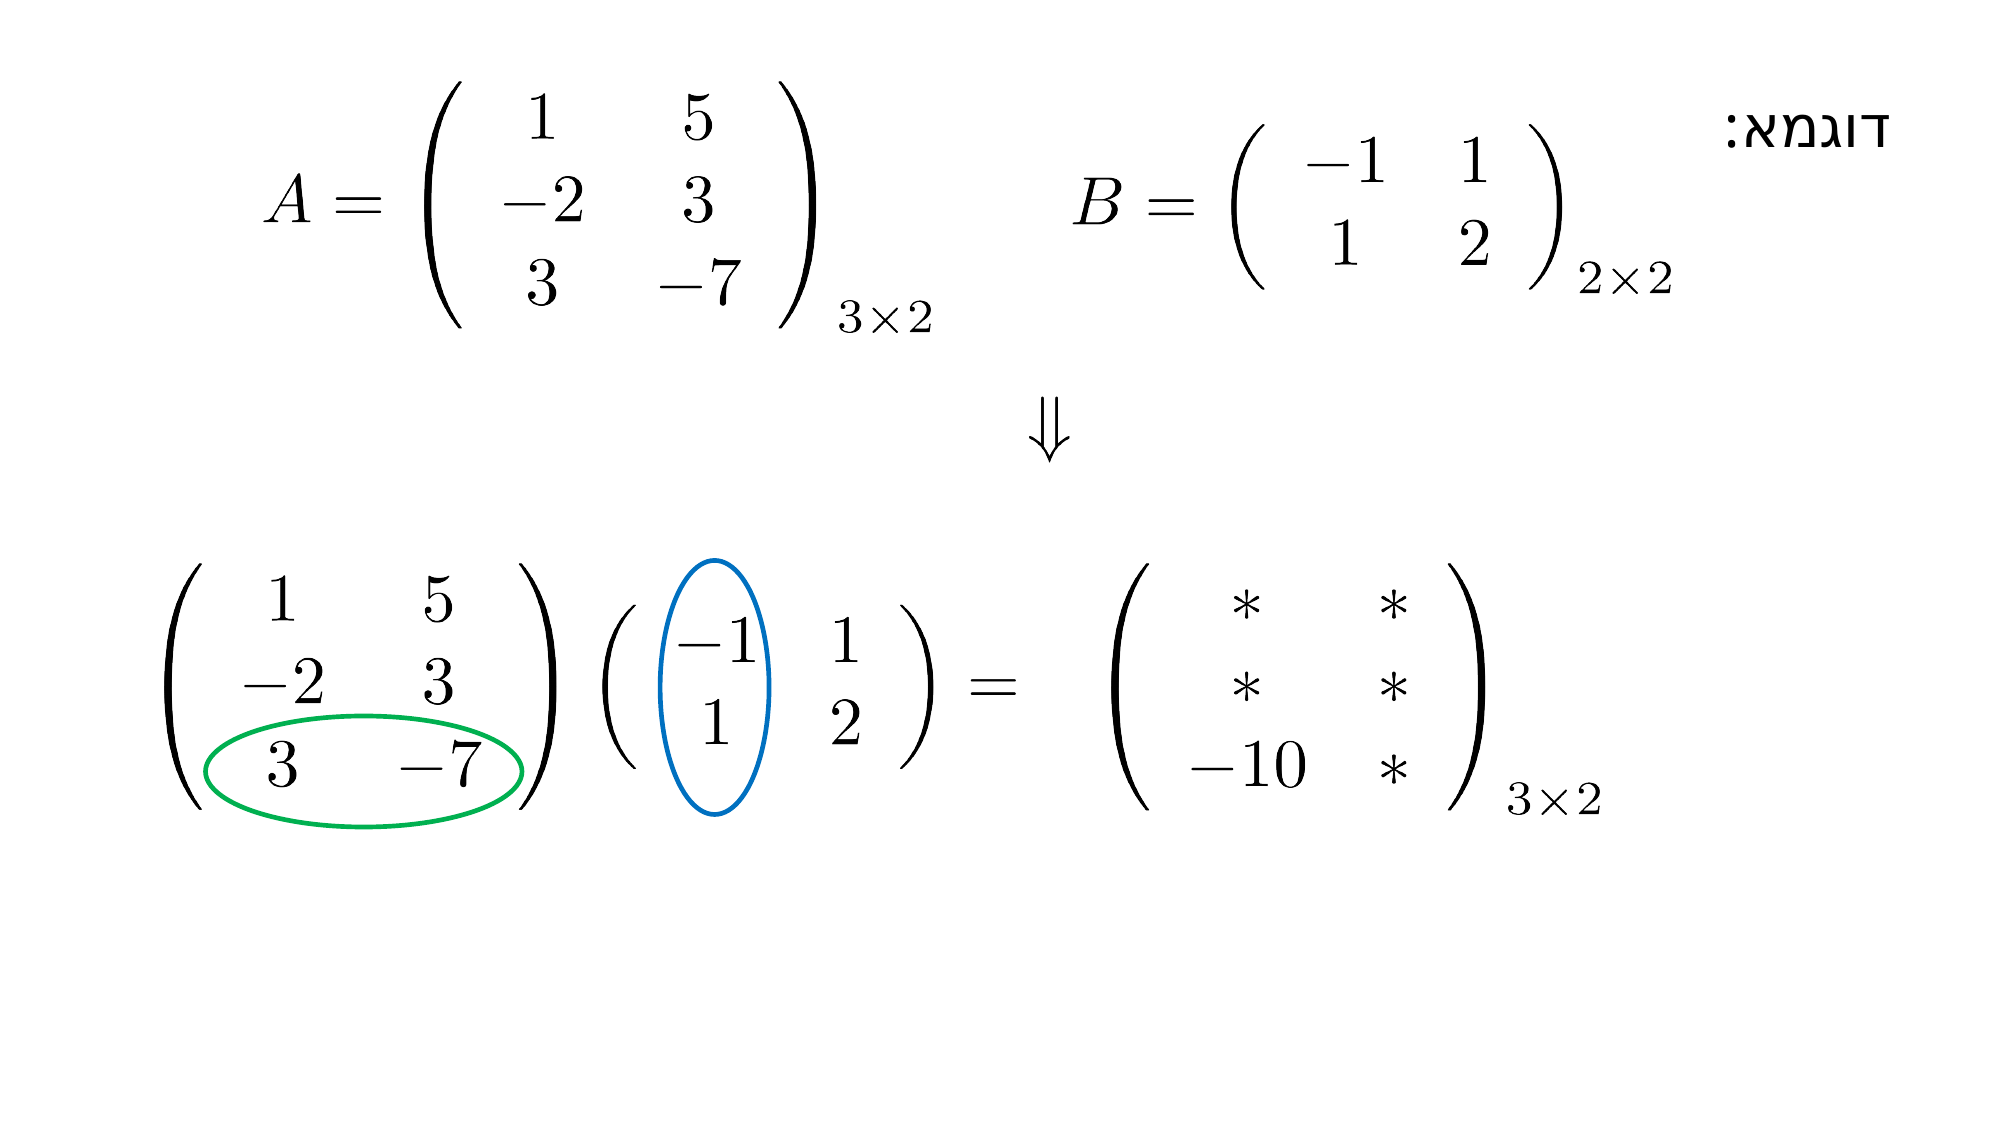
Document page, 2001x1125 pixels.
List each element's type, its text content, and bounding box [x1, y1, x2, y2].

text_box דוגמא: [1511, 81, 1906, 167]
picture [164, 563, 1017, 810]
text_box [246, 810, 481, 829]
picture [1072, 124, 1671, 294]
picture [1111, 563, 1600, 815]
picture [263, 81, 931, 333]
text_box [698, 810, 731, 816]
text_box [701, 559, 728, 563]
picture [1029, 396, 1070, 463]
